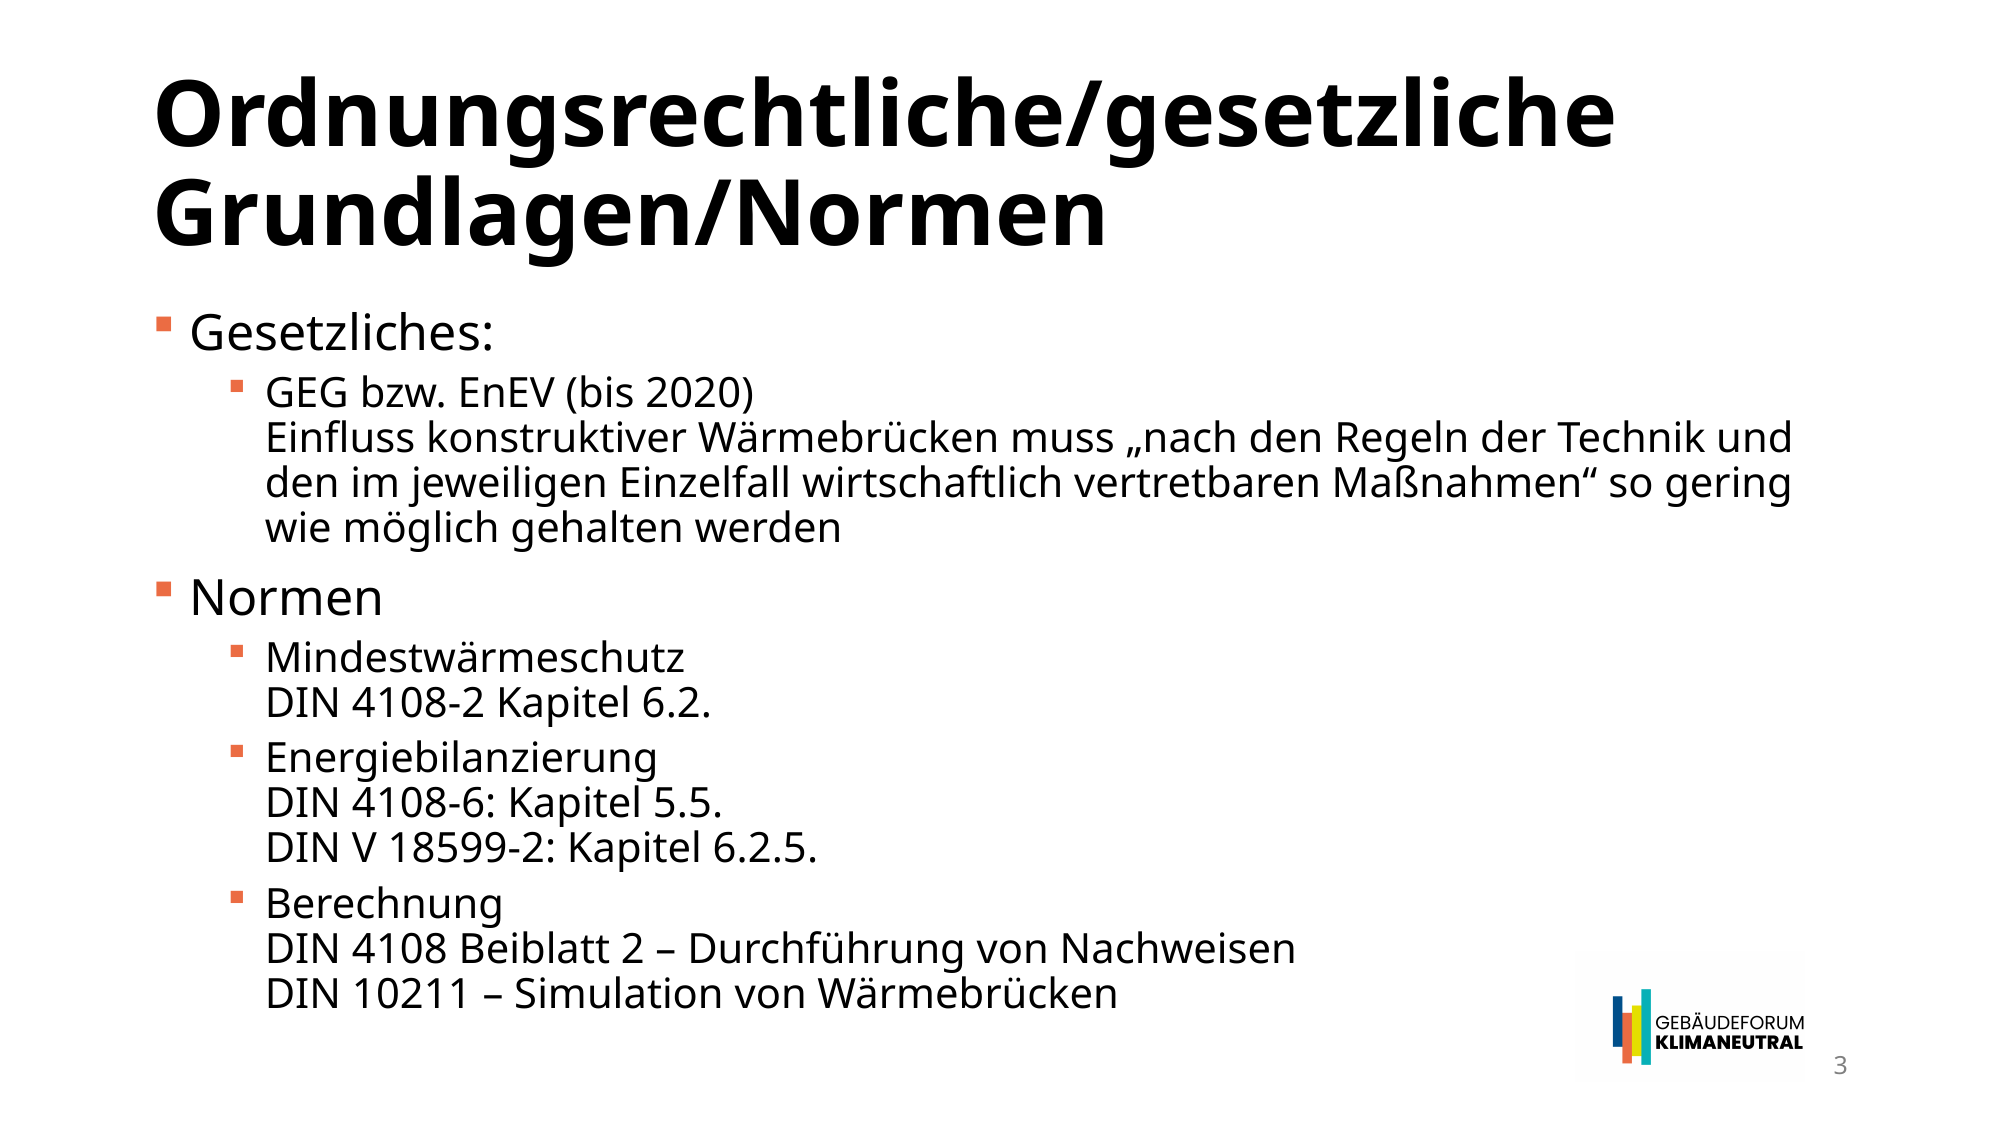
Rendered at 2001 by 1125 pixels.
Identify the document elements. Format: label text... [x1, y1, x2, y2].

title Ordnungsrechtliche/gesetzliche Grundlagen/Normen [137, 59, 1863, 278]
list Gesetzliches: GEG bzw. EnEV (bis 2020) Einfluss konstruktiver Wärmebrücken muss „nach den Regeln der Technik und den im jeweiligen Einzelfall wirtschaftlich vertretbaren Maßnahmen“ so gering wie möglich gehalten werden Normen Mindestwärmeschutz DIN 4108-2 Kapitel 6.2. Energiebilanzierung DIN 4108-6: Kapitel 5.5. DIN V 18599-2: Kapitel 6.2.5. Berechnung DIN 4108 Beiblatt 2 – Durchführung von Nachweisen DIN 10211 – Simulation von Wärmebrücken [137, 299, 1863, 1014]
slide_number 3 [1412, 1042, 1863, 1103]
picture [1575, 1014, 1805, 1042]
